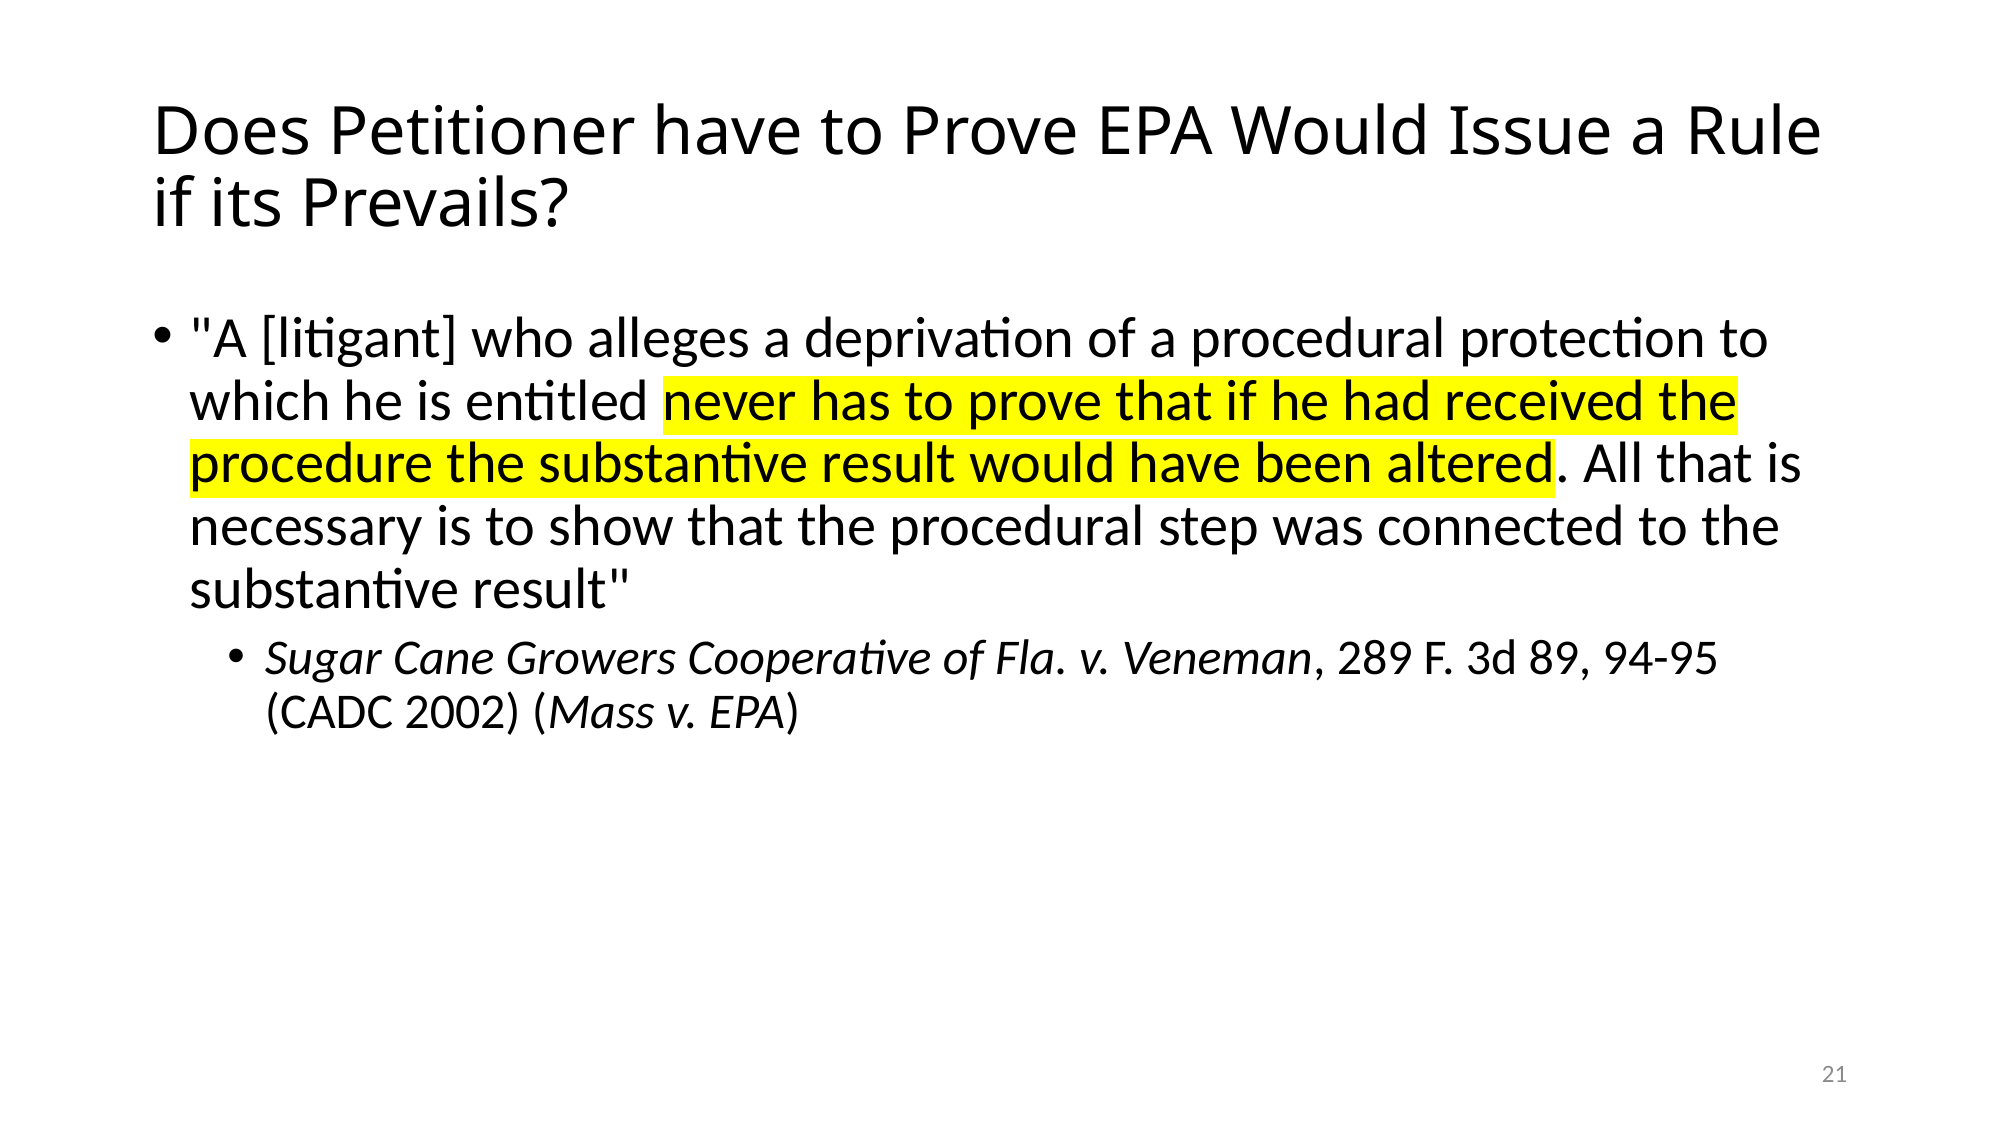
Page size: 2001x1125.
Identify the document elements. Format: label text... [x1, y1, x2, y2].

title Does Petitioner have to Prove EPA Would Issue a Rule if its Prevails? [137, 59, 1863, 278]
list "A [litigant] who alleges a deprivation of a procedural protection to which he is entitled never has to prove that if he had received the procedure the substantive result would have been altered. All that is necessary is to show that the procedural step was connected to the substantive result" Sugar Cane Growers Cooperative of Fla. v. Veneman, 289 F. 3d 89, 94-95 (CADC 2002) (Mass v. EPA) [137, 299, 1863, 1014]
slide_number 21 [1412, 1042, 1863, 1103]
